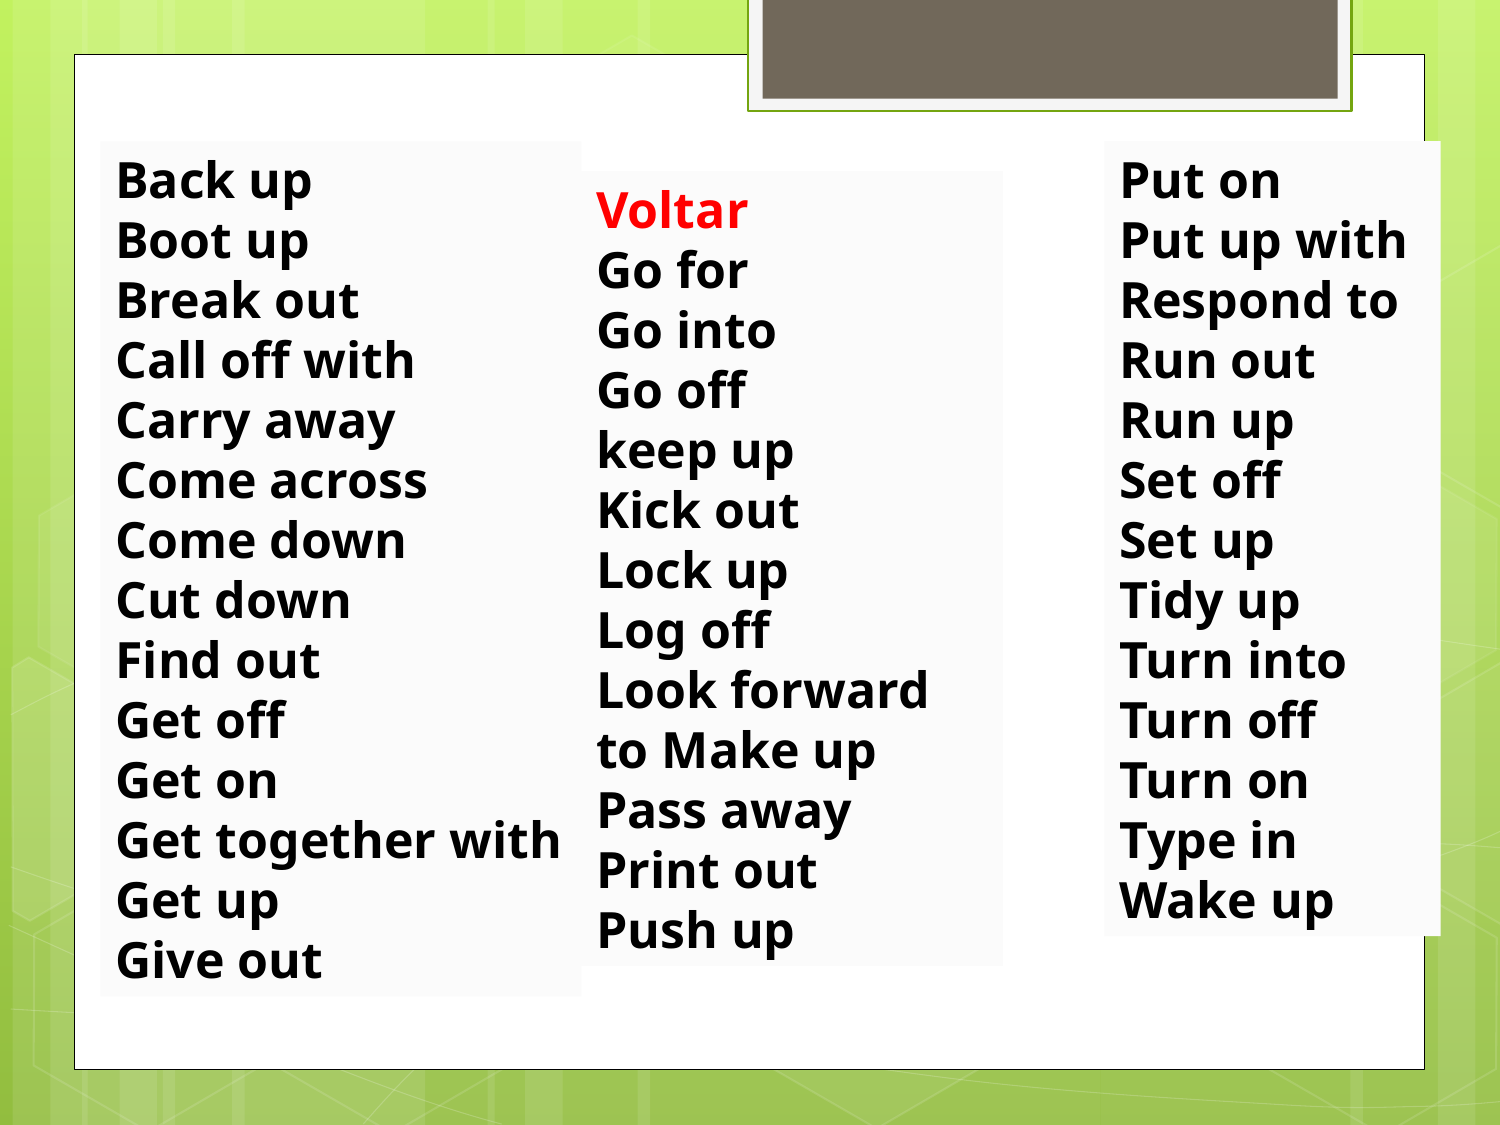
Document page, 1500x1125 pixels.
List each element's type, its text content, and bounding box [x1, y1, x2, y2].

text_box Voltar Go for Go into Go off keep up Kick out Lock up Log off Look forward to Make up Pass away Print out Push up [581, 171, 1003, 966]
text_box Put on Put up with Respond to Run out Run up Set off Set up Tidy up Turn into Turn off Turn on Type in Wake up [1104, 141, 1441, 937]
text_box Back up Boot up Break out Call off with Carry away Come across Come down Cut down Find out Get off Get on Get together with Get up Give out [100, 141, 582, 997]
